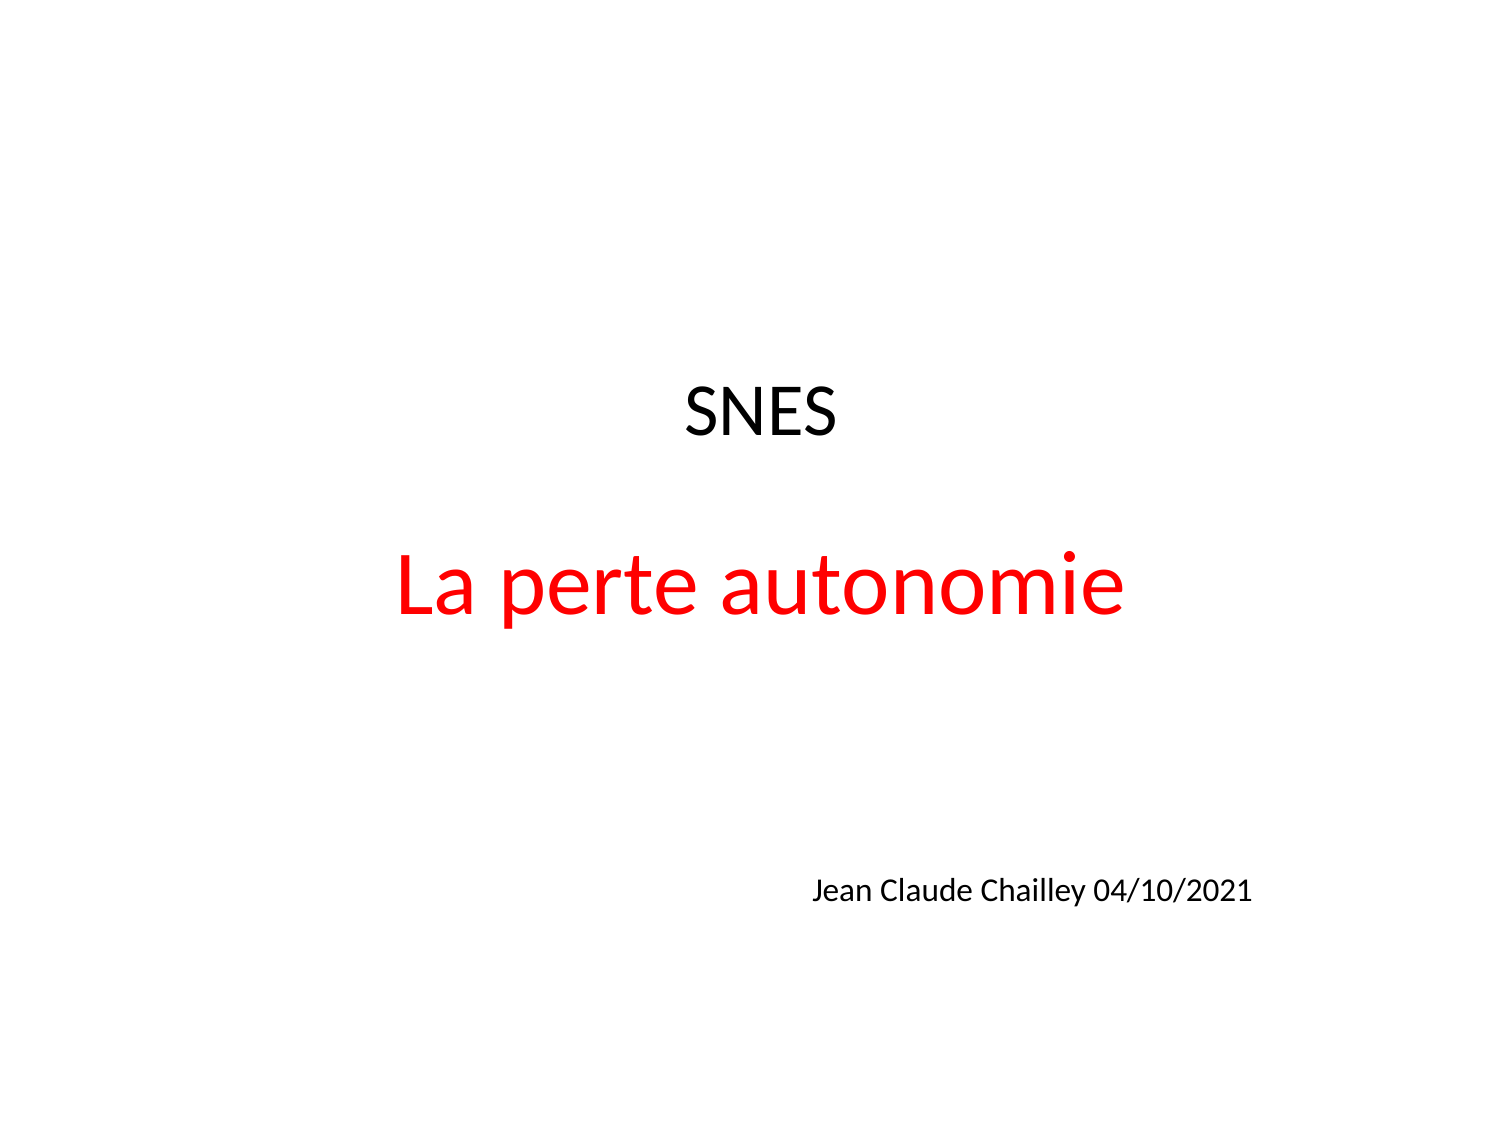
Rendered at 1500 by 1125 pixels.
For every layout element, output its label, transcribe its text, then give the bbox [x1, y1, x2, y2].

text_box SNES La perte autonomie [123, 338, 1399, 752]
text_box Jean Claude Chailley 04/10/2021 [218, 869, 1269, 925]
